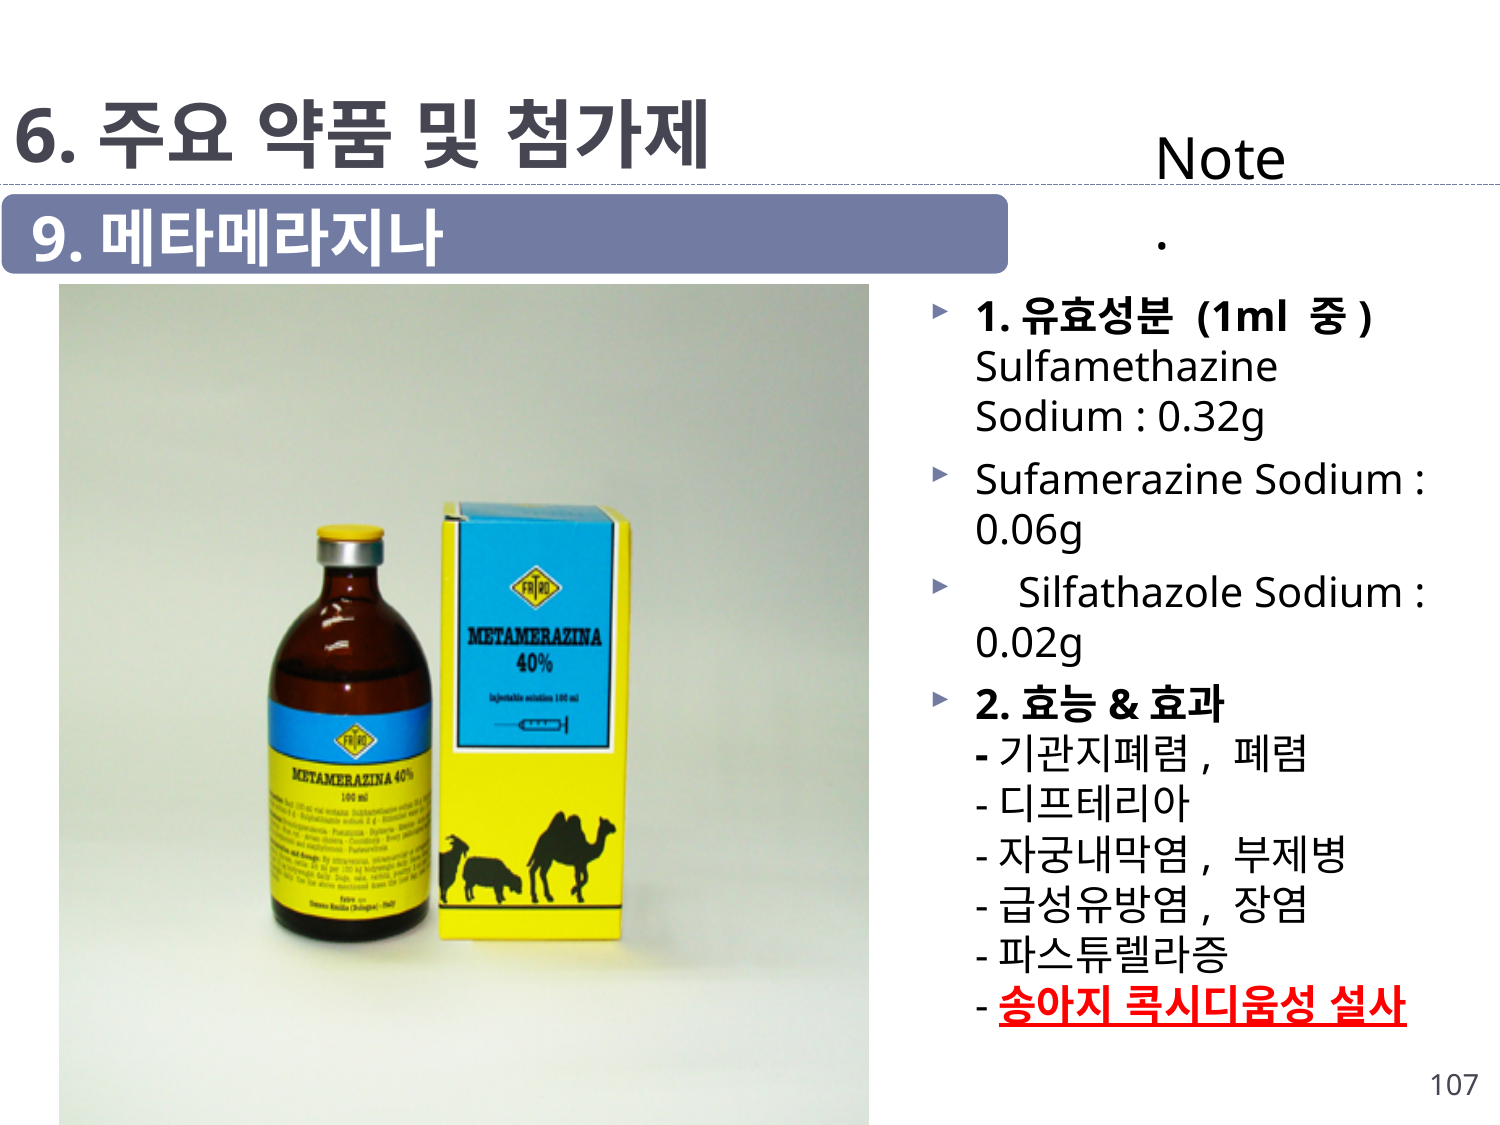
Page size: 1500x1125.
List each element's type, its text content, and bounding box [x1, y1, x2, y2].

slide_number 107 [1169, 1058, 1495, 1119]
title 6.주요 약품 및 첨가제 [0, 70, 1500, 184]
text_box Note. [1139, 198, 1317, 339]
picture [58, 284, 869, 1125]
list 1.유효성분 (1ml 중) Sulfamethazine Sodium : 0.32g Sufamerazine Sodium : 0.06g Silfathazole Sodium : 0.02g 2.효능&효과 -기관지폐렴, 폐렴 -디프테리아 -자궁내막염, 부제병 -급성유방염, 장염 -파스튜렐라증 -송아지 콕시디움성 설사 [915, 219, 1471, 1125]
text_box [0, 192, 1010, 280]
